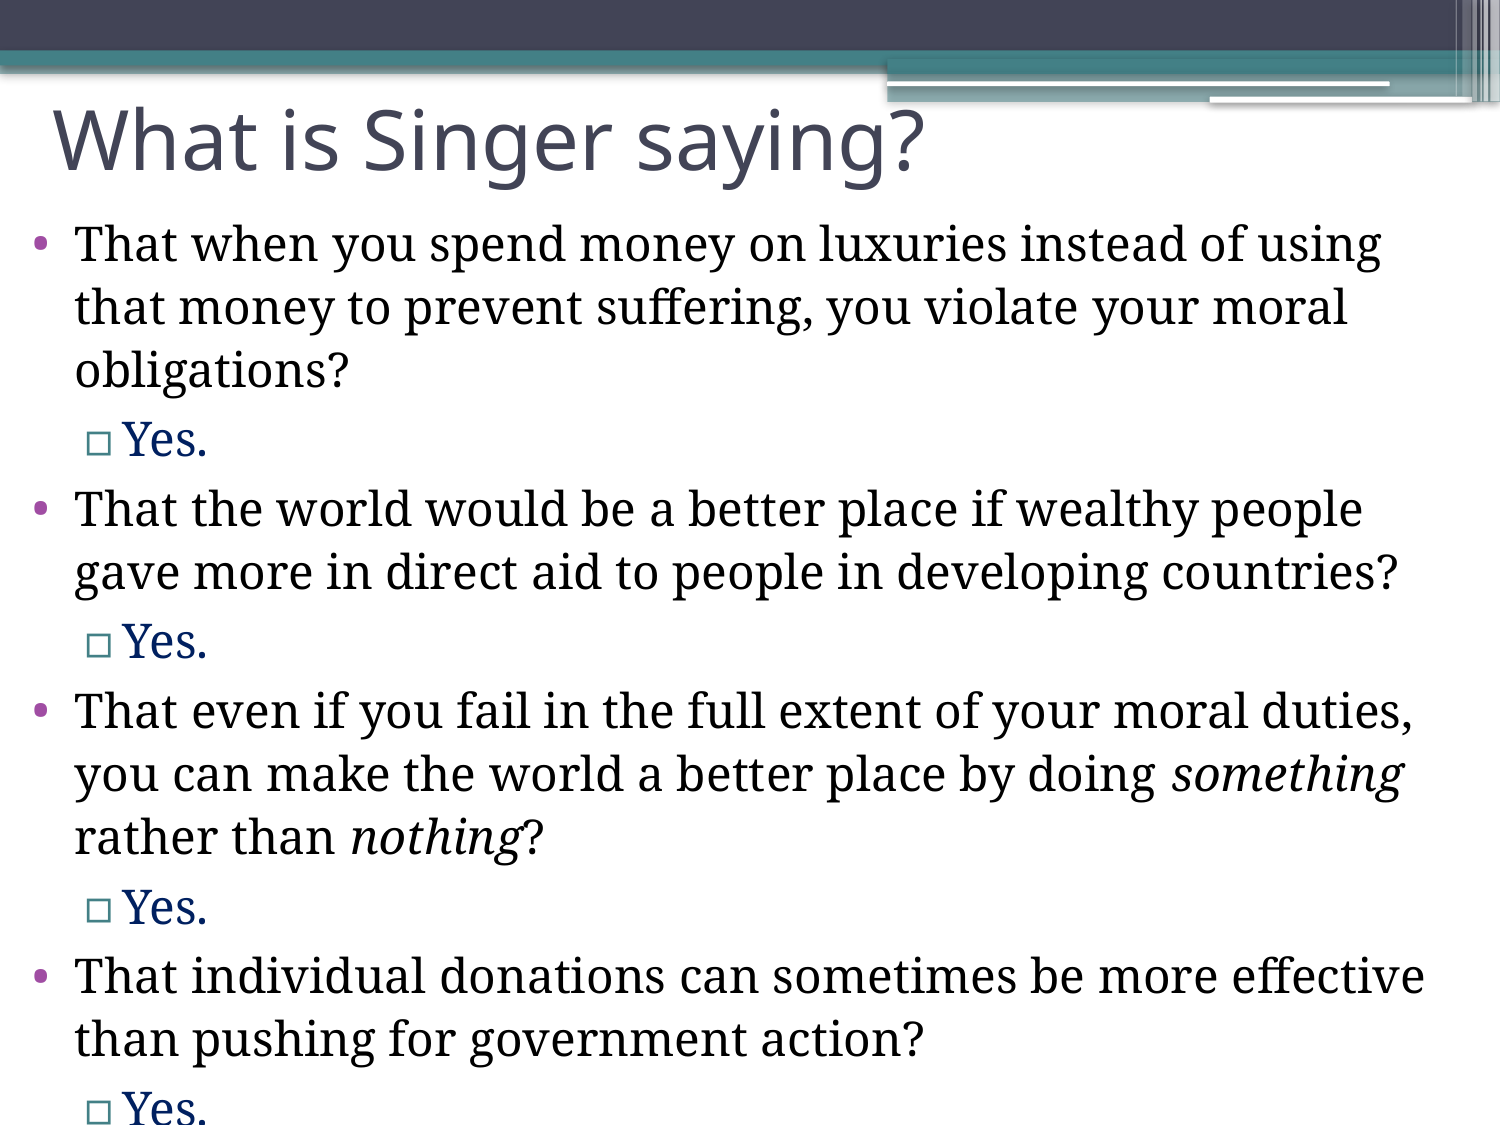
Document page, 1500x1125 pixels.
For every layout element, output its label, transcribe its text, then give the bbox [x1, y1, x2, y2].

title What is Singer saying? [37, 50, 1388, 200]
list That when you spend money on luxuries instead of using that money to prevent suffering, you violate your moral obligations? Yes. That the world would be a better place if wealthy people gave more in direct aid to people in developing countries? Yes. That even if you fail in the full extent of your moral duties, you can make the world a better place by doing something rather than nothing? Yes. That individual donations can sometimes be more effective than pushing for government action? Yes. [0, 200, 1500, 1125]
